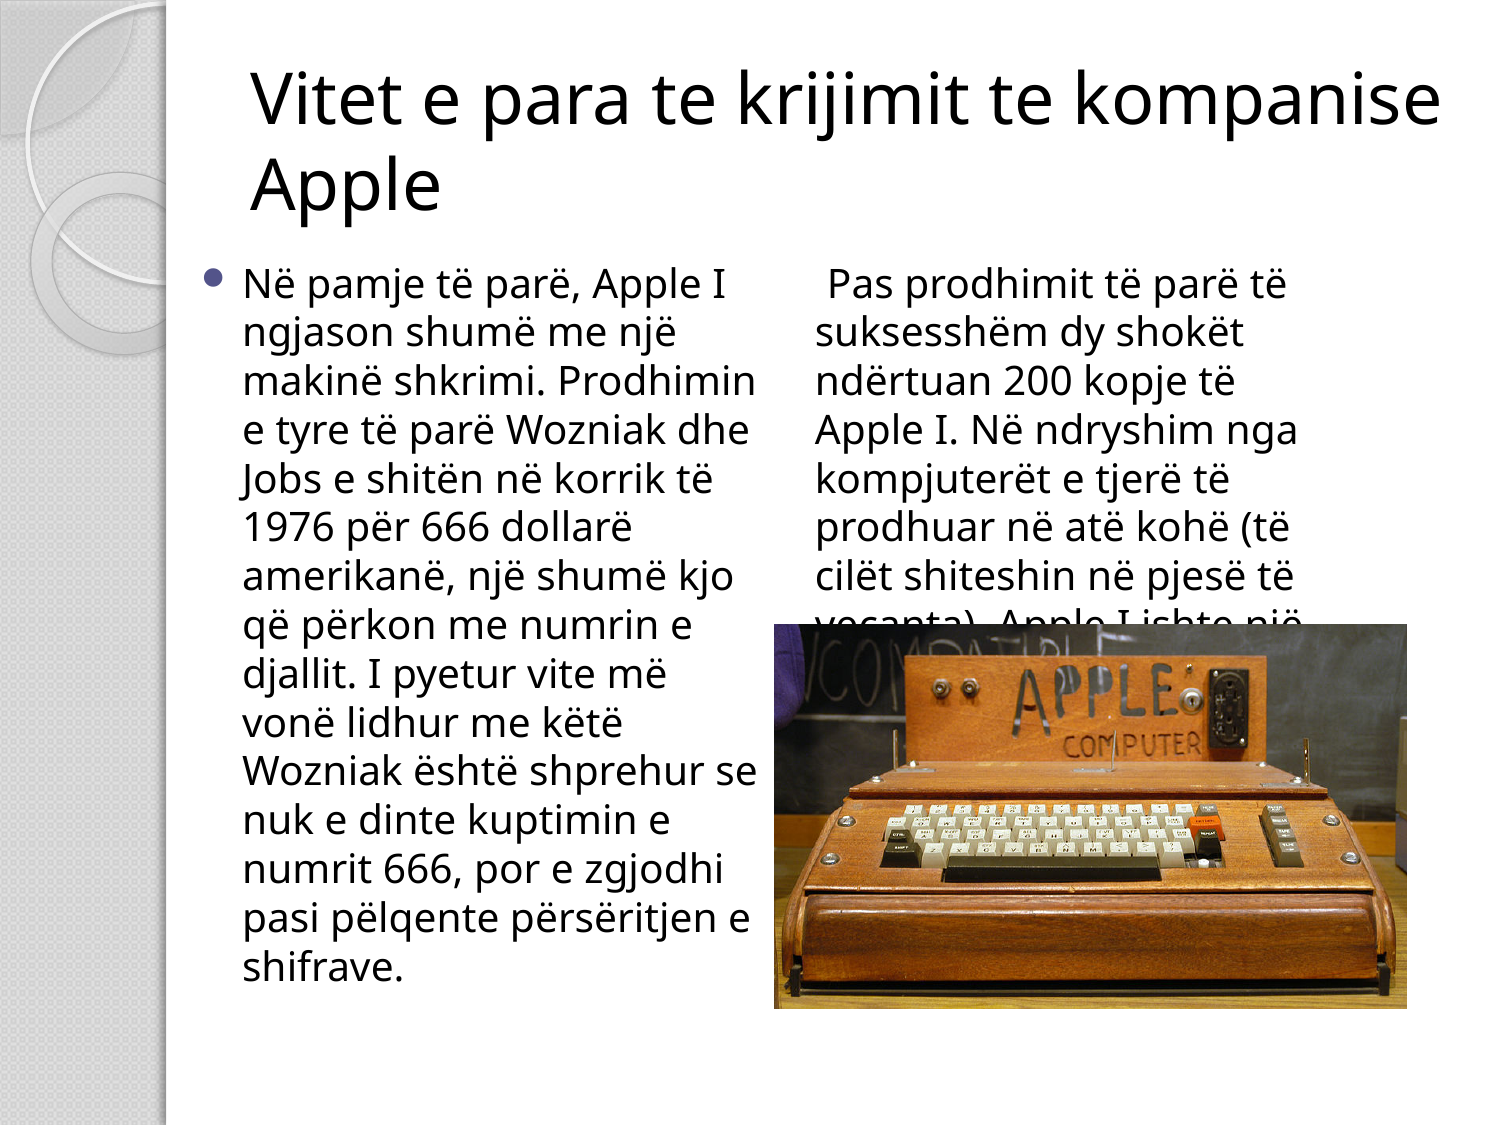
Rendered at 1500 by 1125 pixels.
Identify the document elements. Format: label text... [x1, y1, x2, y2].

title Vitet e para te krijimit te kompanise Apple [235, 45, 1466, 233]
picture [774, 624, 1407, 1009]
list Në pamje të parë, Apple I ngjason shumë me një makinë shkrimi. Prodhimin e tyre të parë Wozniak dhe Jobs e shitën në korrik të 1976 për 666 dollarë amerikanë, një shumë kjo që përkon me numrin e djallit. I pyetur vite më vonë lidhur me këtë Wozniak është shprehur se nuk e dinte kuptimin e numrit 666, por e zgjodhi pasi pëlqente përsëritjen e shifrave. Pas prodhimit të parë të suksesshëm dy shokët ndërtuan 200 kopje të Apple I. Në ndryshim nga kompjuterët e tjerë të prodhuar në atë kohë (të cilët shiteshin në pjesë të veçanta), Apple I ishte një pajisje e vetme. [174, 249, 1350, 1000]
